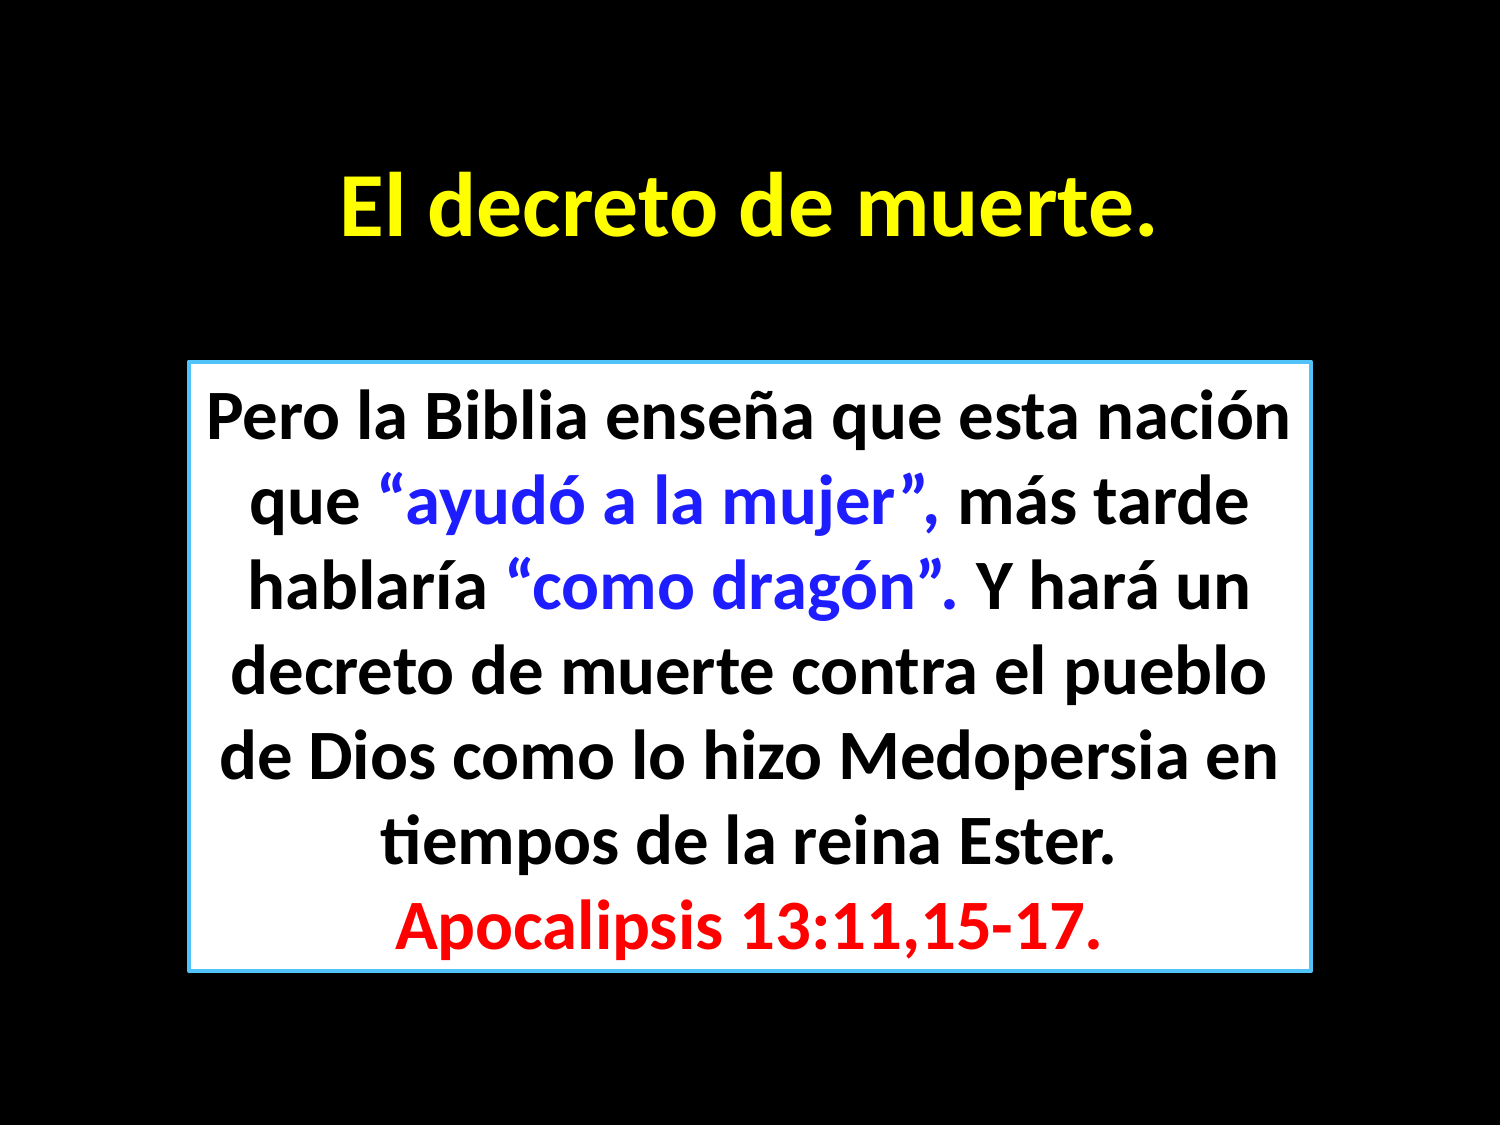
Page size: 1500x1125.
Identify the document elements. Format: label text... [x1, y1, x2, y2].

text_box El decreto de muerte. [314, 136, 1186, 263]
text_box Pero la Biblia enseña que esta nación que “ayudó a la mujer”, más tarde hablaría “como dragón”. Y hará un decreto de muerte contra el pueblo de Dios como lo hizo Medopersia en tiempos de la reina Ester. Apocalipsis 13:11,15-17. [187, 360, 1313, 973]
